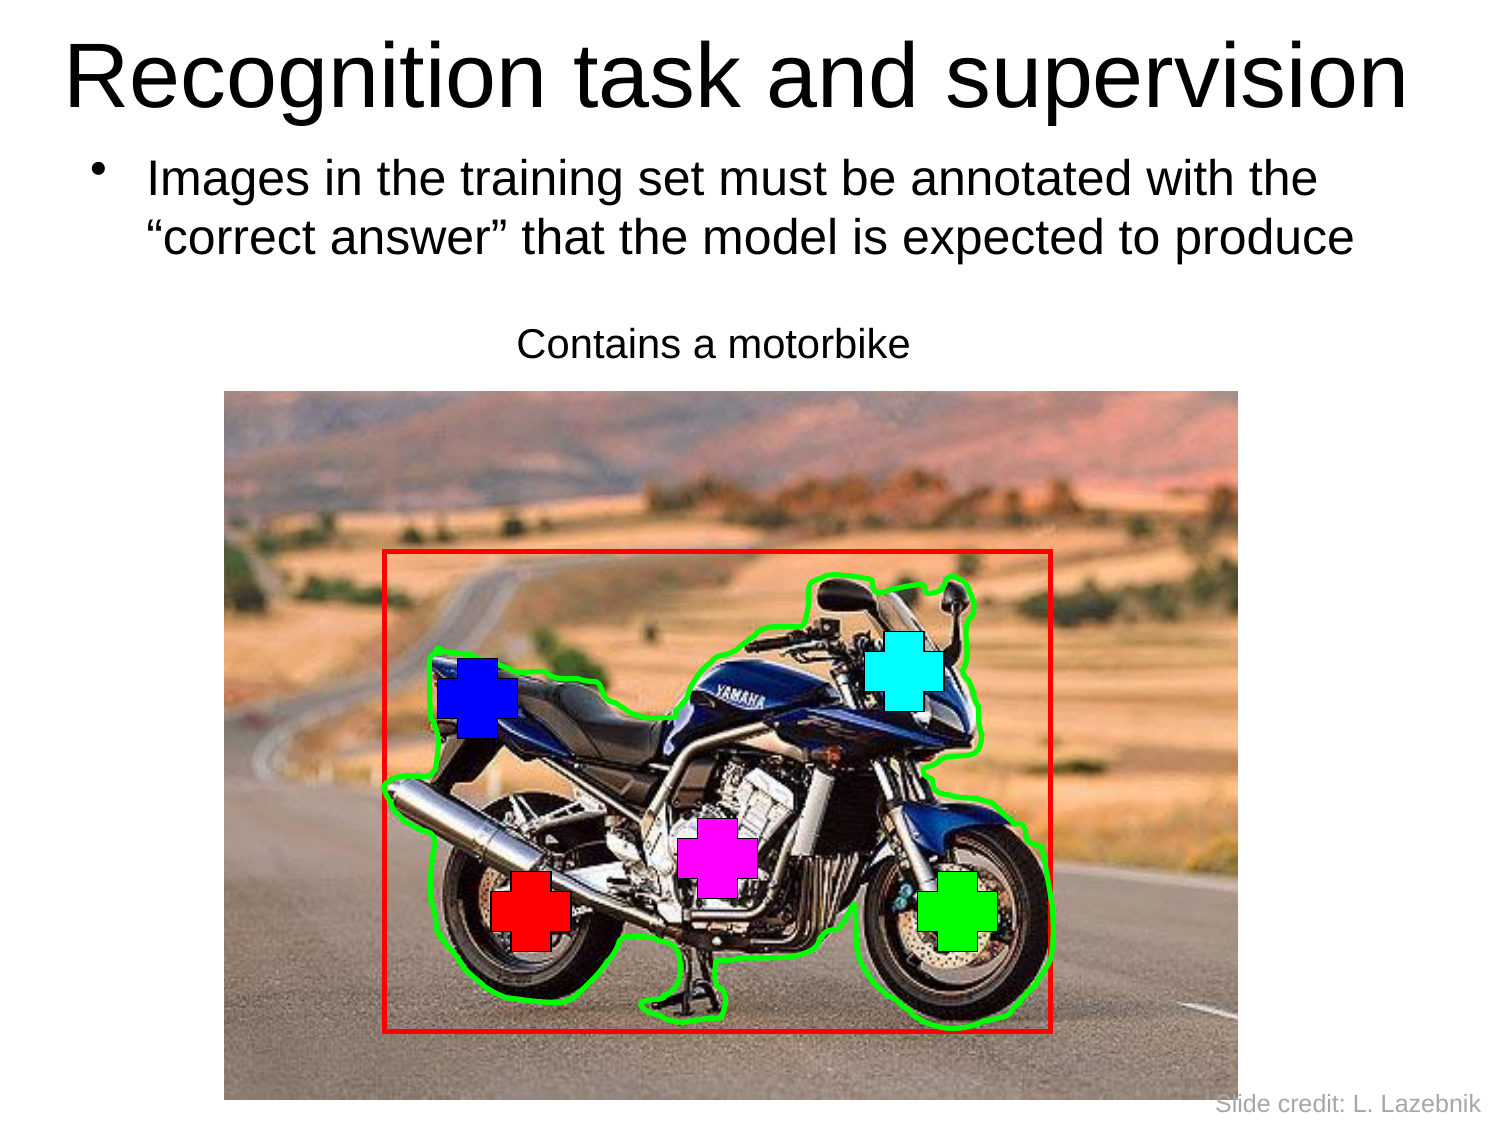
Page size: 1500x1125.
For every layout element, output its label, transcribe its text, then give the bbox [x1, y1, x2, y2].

text_box Slide credit: L. Lazebnik [1200, 1079, 1497, 1125]
title Recognition task and supervision [24, 12, 1450, 130]
list Images in the training set must be annotated with the “correct answer” that the model is expected to produce [75, 137, 1425, 1005]
picture [224, 391, 1238, 1101]
text_box Contains a motorbike [501, 309, 926, 375]
